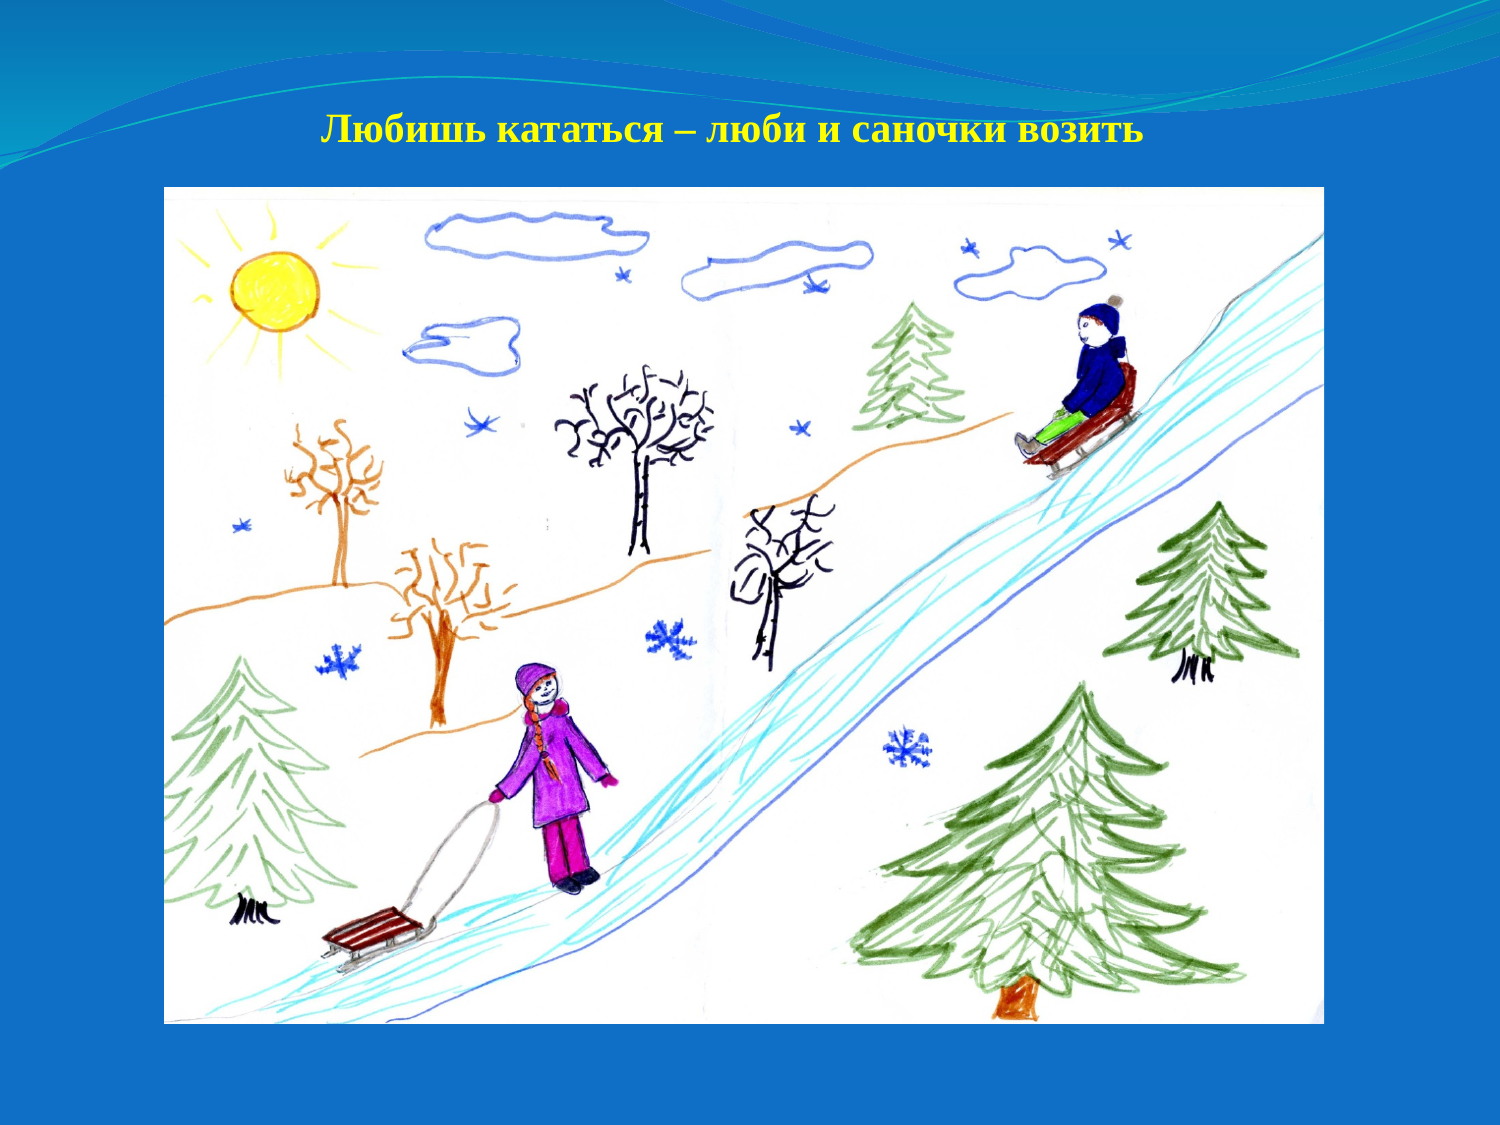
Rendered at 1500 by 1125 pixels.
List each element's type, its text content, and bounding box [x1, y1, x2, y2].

text_box Любишь кататься – люби и саночки возить [164, 93, 1301, 159]
picture [163, 187, 1325, 1024]
